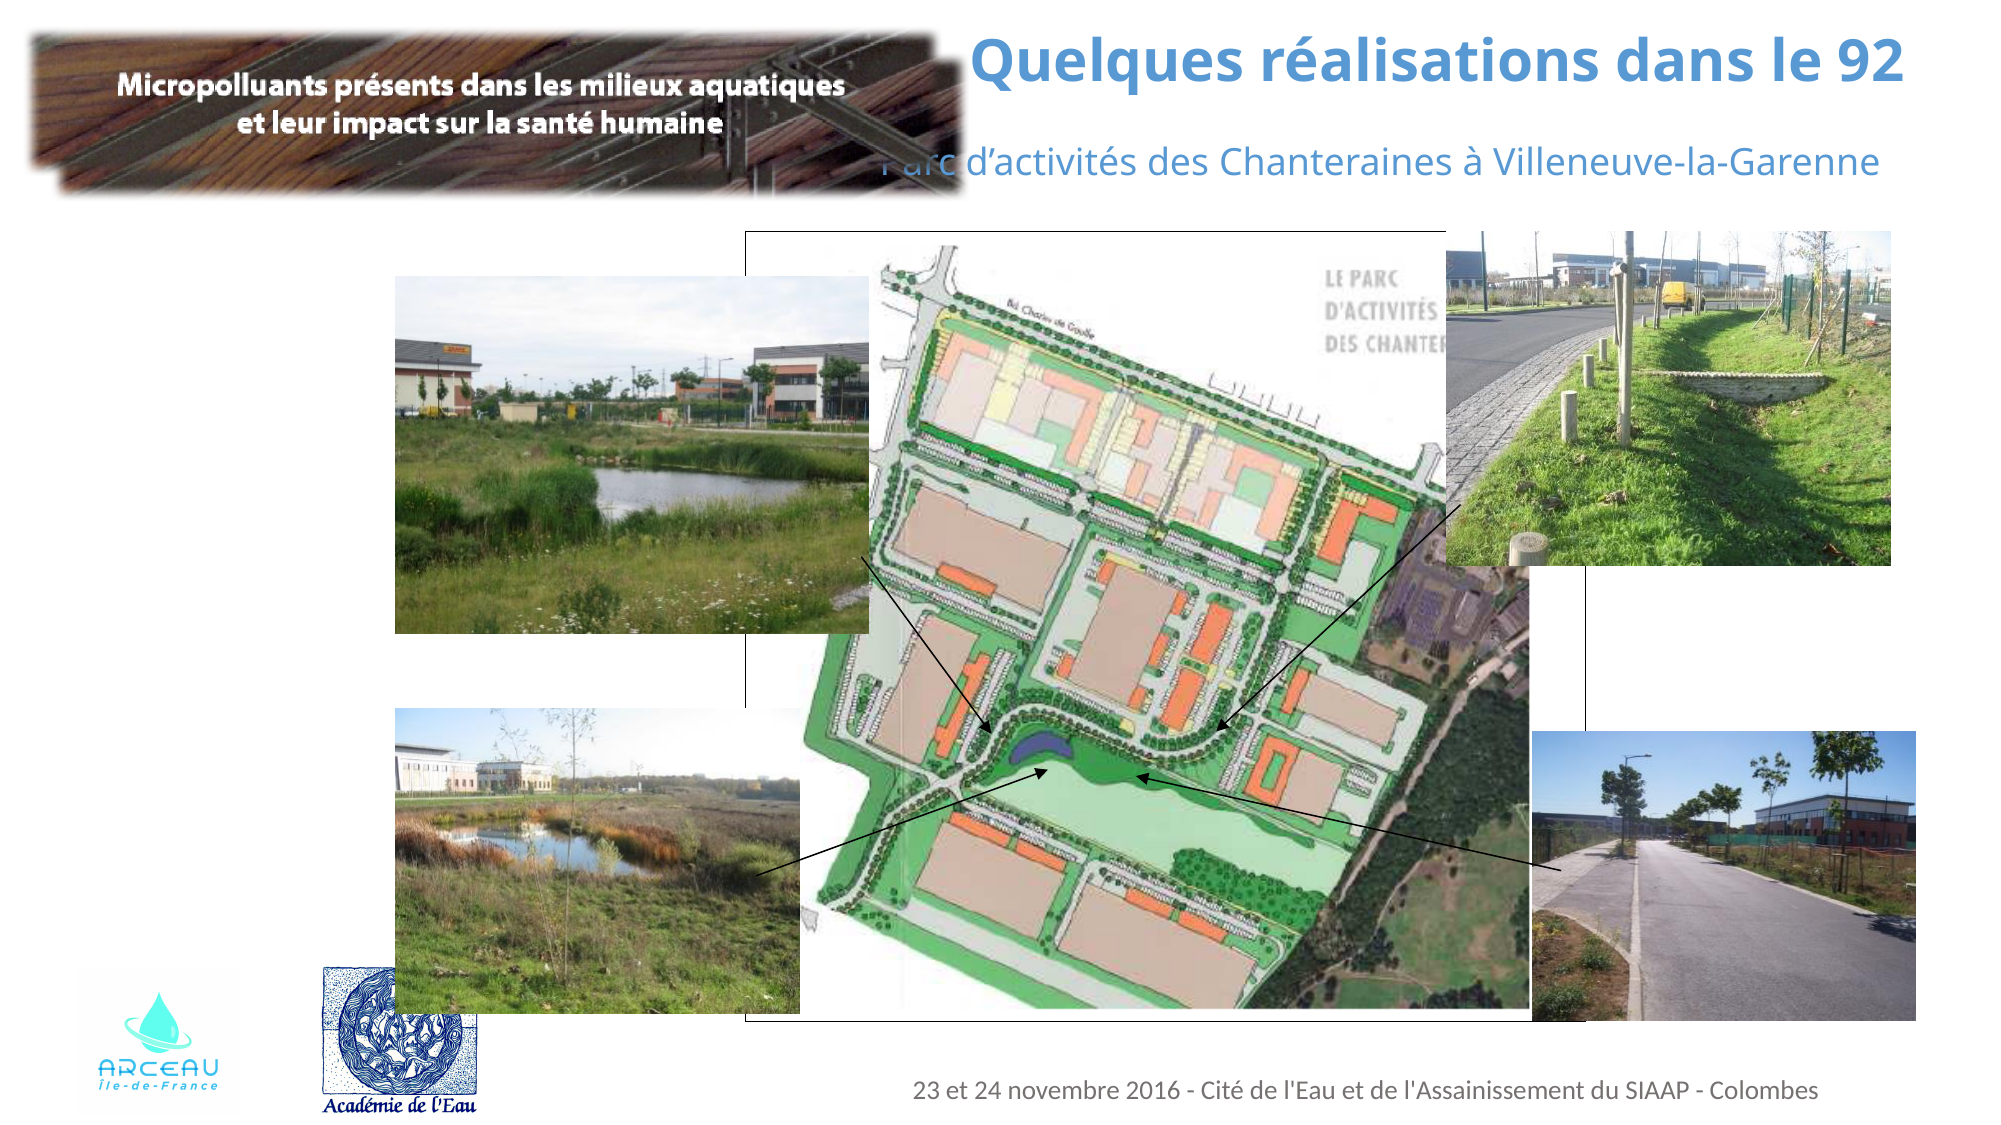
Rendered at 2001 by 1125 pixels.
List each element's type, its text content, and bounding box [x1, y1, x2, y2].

text_box Quelques réalisations dans le 92 [887, 16, 1987, 101]
picture [321, 966, 479, 1115]
picture [75, 966, 241, 1114]
text_box Parc d’activités des Chanteraines à Villeneuve-la-Garenne [864, 130, 2000, 191]
picture [23, 26, 954, 186]
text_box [395, 230, 1916, 1022]
